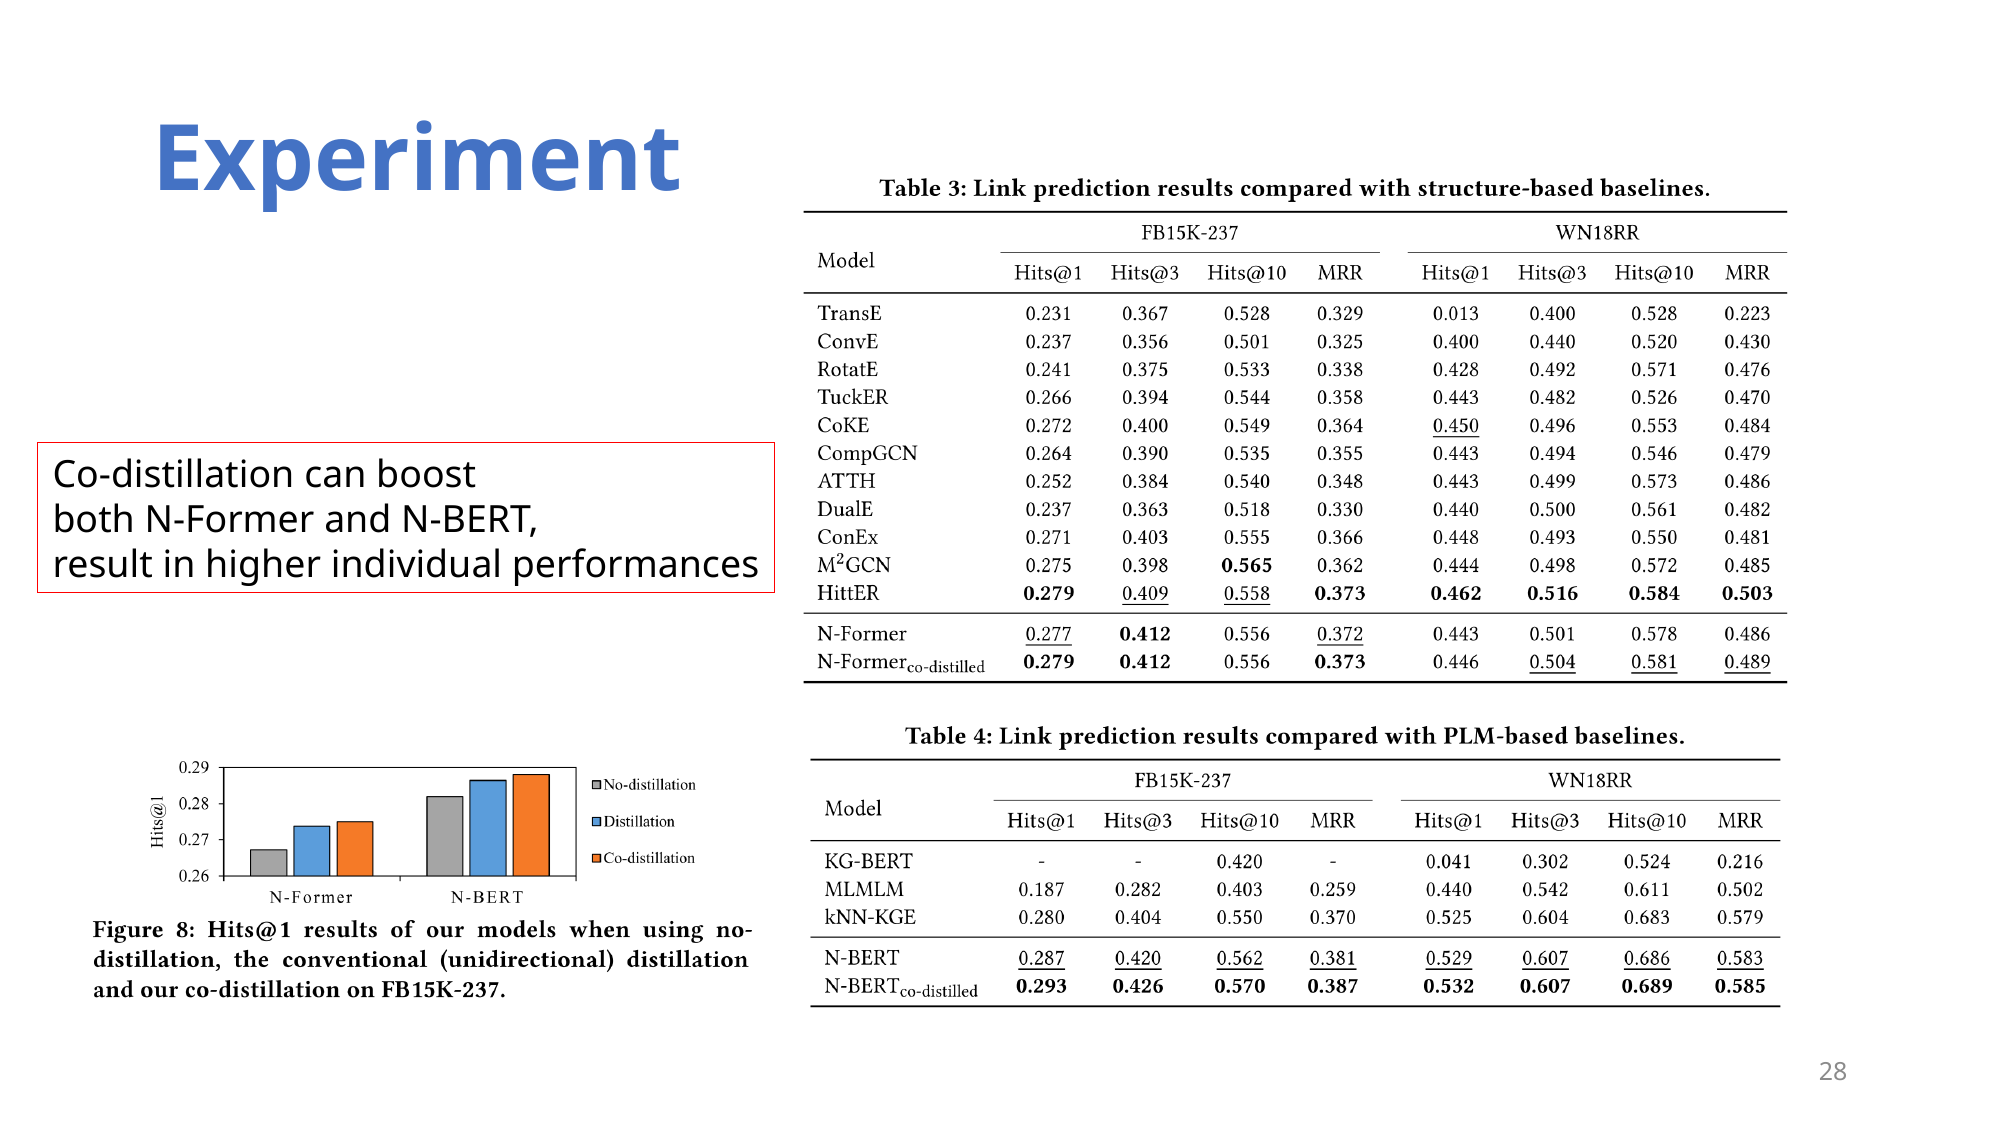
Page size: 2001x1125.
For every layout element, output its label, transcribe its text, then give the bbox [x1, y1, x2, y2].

title Experiment [137, 52, 1863, 270]
picture [88, 748, 764, 1011]
text_box Co-distillation can boost both N-Former and N-BERT, result in higher individual performances [37, 442, 775, 593]
picture [794, 166, 1802, 1022]
slide_number 28 [1412, 1042, 1863, 1103]
